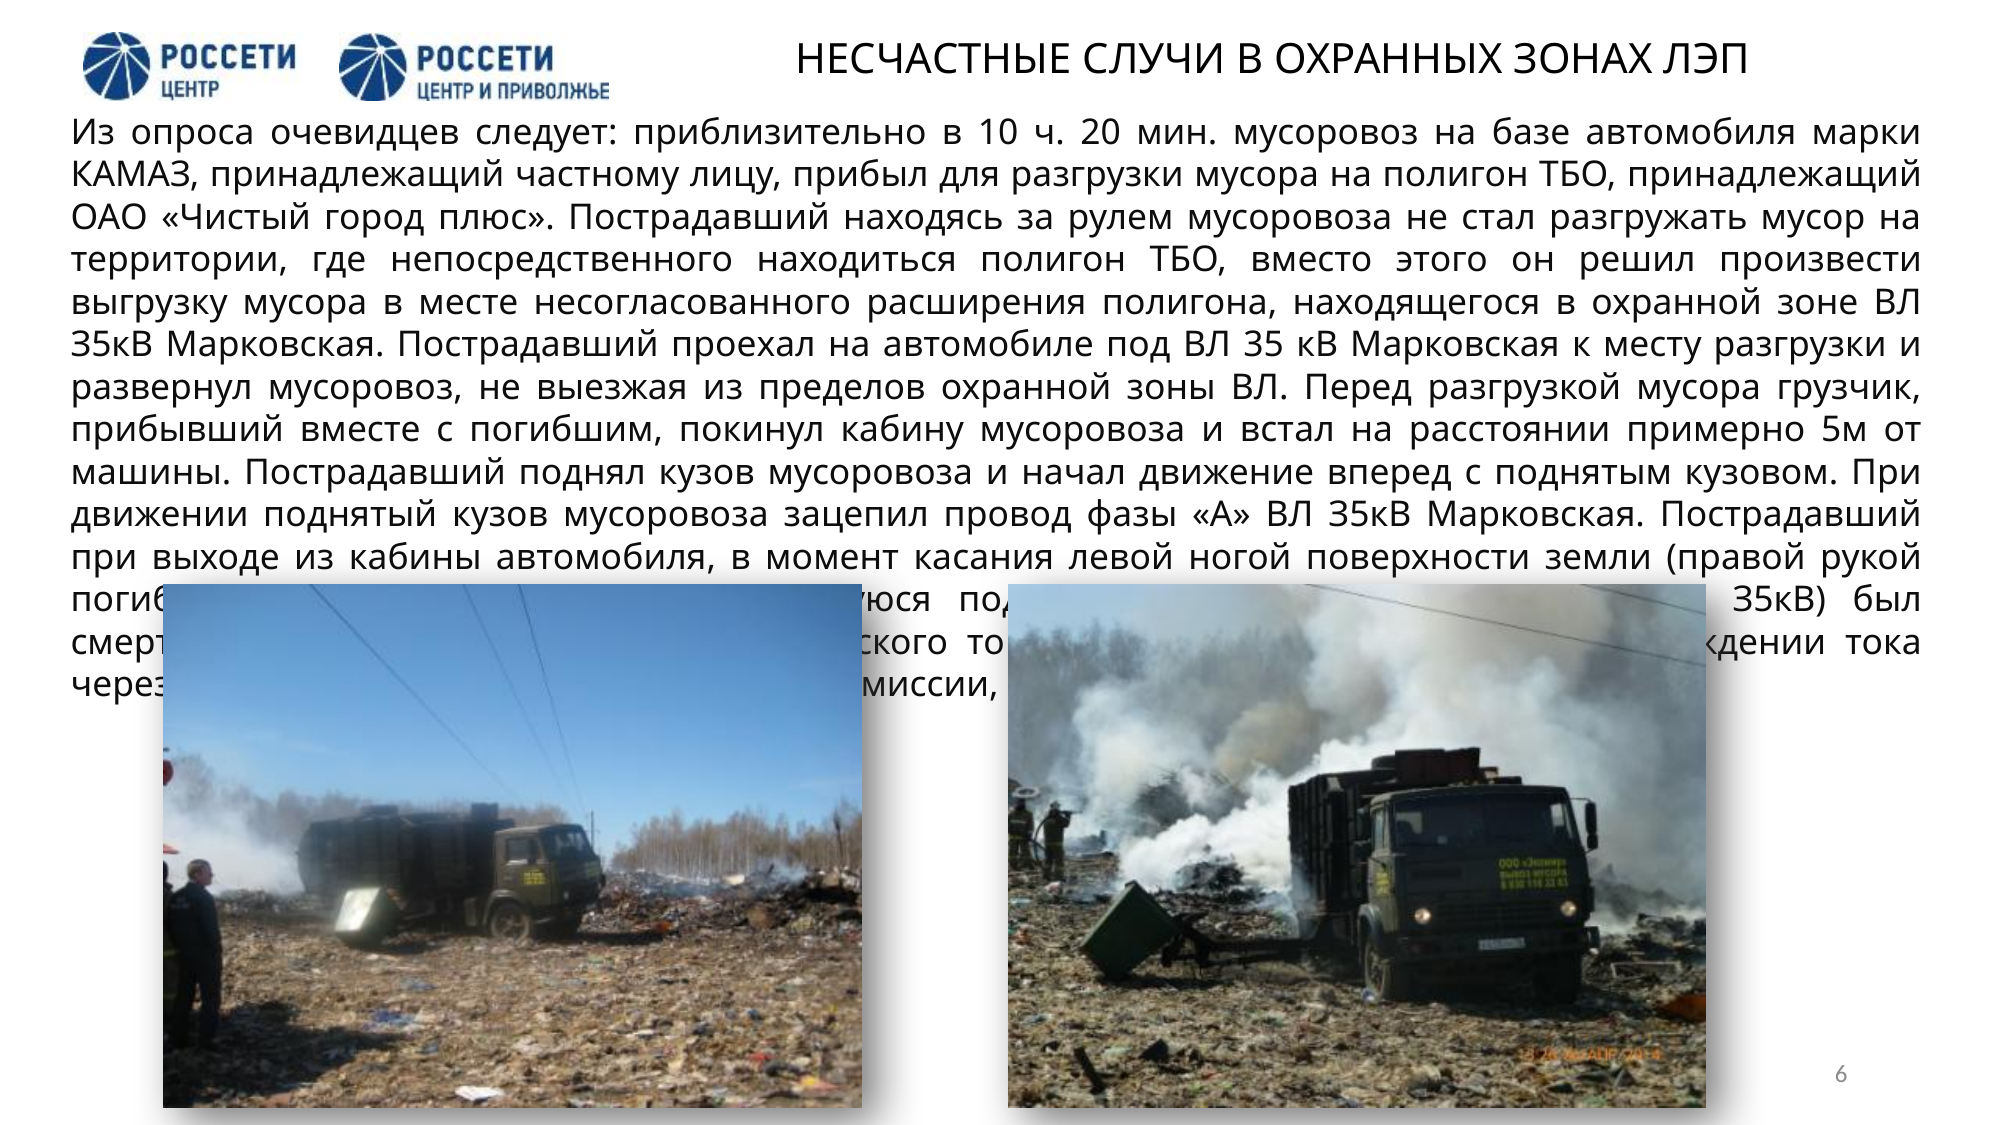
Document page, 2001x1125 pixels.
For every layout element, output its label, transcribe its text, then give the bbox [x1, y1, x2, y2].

picture [339, 32, 609, 102]
picture [163, 584, 862, 1108]
picture [82, 32, 303, 102]
text_box НЕСЧАСТНЫЕ СЛУЧИ В ОХРАННЫХ ЗОНАХ ЛЭП [788, 24, 1836, 90]
picture [1008, 584, 1706, 1108]
text_box Из опроса очевидцев следует: приблизительно в 10 ч. 20 мин. мусоровоз на базе автомобиля марки КАМАЗ, принадлежащий частному лицу, прибыл для разгрузки мусора на полигон ТБО, принадлежащий ОАО «Чистый город плюс». Пострадавший находясь за рулем мусоровоза не стал разгружать мусор на территории, где непосредственного находиться полигон ТБО, вместо этого он решил произвести выгрузку мусора в месте несогласованного расширения полигона, находящегося в охранной зоне ВЛ З5кВ Марковская. Пострадавший проехал на автомобиле под ВЛ 35 кВ Марковская к месту разгрузки и развернул мусоровоз, не выезжая из пределов охранной зоны ВЛ. Перед разгрузкой мусора грузчик, прибывший вместе с погибшим, покинул кабину мусоровоза и встал на расстоянии примерно 5м от машины. Пострадавший поднял кузов мусоровоза и начал движение вперед с поднятым кузовом. При движении поднятый кузов мусоровоза зацепил провод фазы «А» ВЛ З5кВ Марковская. Пострадавший при выходе из кабины автомобиля, в момент касания левой ногой поверхности земли (правой рукой погибший держался за кабину, находящуюся под потенциалом фазного провода ВЛ З5кВ) был смертельно поражен действием электрического тока. Грузчик не пострадал. При прохождении тока через мусоровоз загорелись элементы трансмиссии, и задние колеса автомобиля. [55, 101, 1938, 712]
slide_number 6 [1753, 1042, 1863, 1103]
